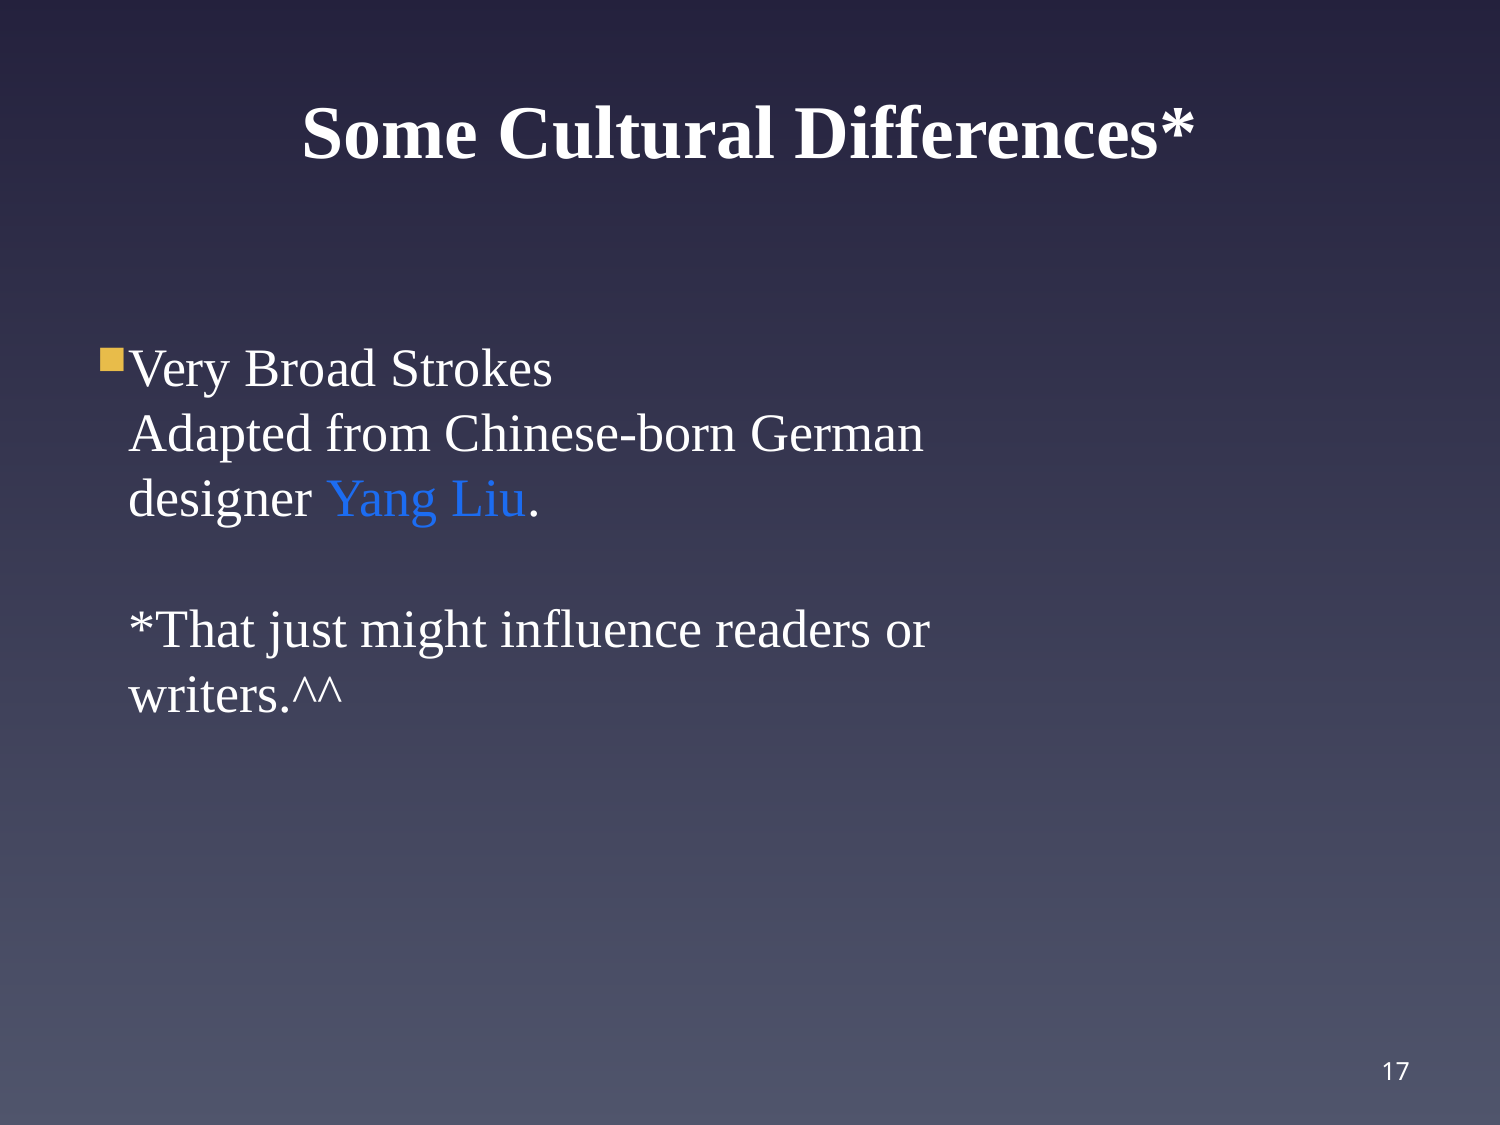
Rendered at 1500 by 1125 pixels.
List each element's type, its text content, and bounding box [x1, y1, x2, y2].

slide_number 17 [1074, 1042, 1425, 1103]
text_box Very Broad Strokes Adapted from Chinese-born German designer Yang Liu. *That just might influence readers or writers.^^ [81, 324, 1043, 734]
title Some Cultural Differences* [75, 75, 1425, 263]
